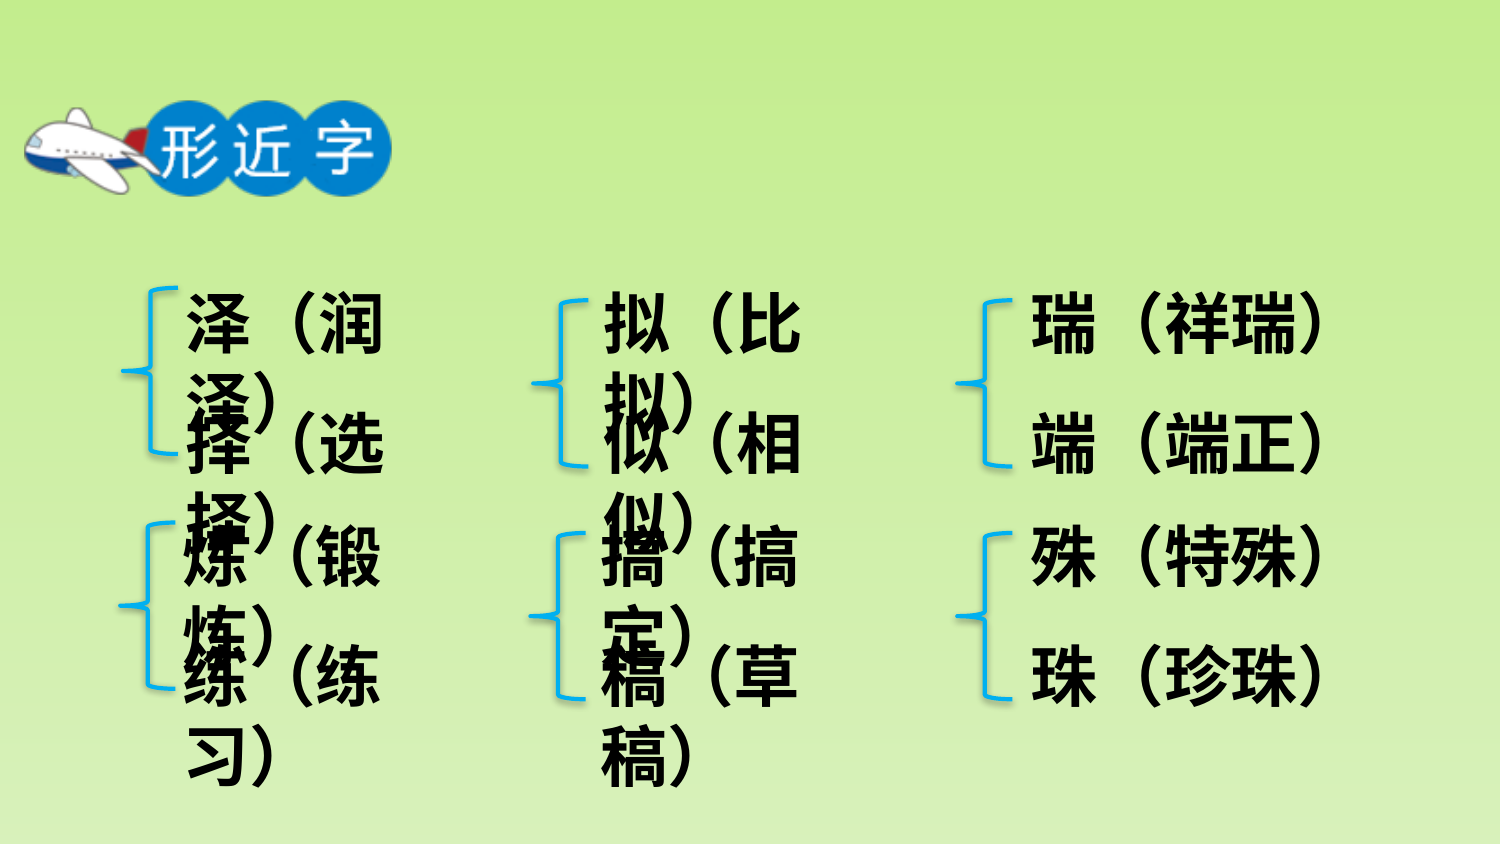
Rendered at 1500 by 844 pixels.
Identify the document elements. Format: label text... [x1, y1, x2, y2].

picture [0, 65, 426, 231]
text_box 珠（珍珠） [1016, 627, 1382, 723]
text_box 炼（锻炼） [167, 507, 496, 627]
text_box 搞（搞定） [585, 507, 911, 627]
text_box 殊（特殊） [1016, 507, 1383, 602]
text_box [531, 298, 588, 469]
text_box 端（端正） [1016, 394, 1382, 490]
text_box [955, 530, 1013, 702]
text_box 练（练习） [167, 627, 516, 803]
text_box 似（相似） [588, 394, 913, 570]
text_box [955, 298, 1013, 469]
text_box 拟（比拟） [588, 274, 913, 394]
text_box 泽（润泽） [170, 274, 498, 394]
text_box 择（选择） [170, 394, 519, 570]
text_box [118, 520, 167, 691]
text_box 瑞（祥瑞） [1016, 274, 1383, 369]
text_box [528, 530, 585, 702]
text_box [120, 285, 170, 456]
text_box 稿（草稿） [585, 627, 911, 803]
